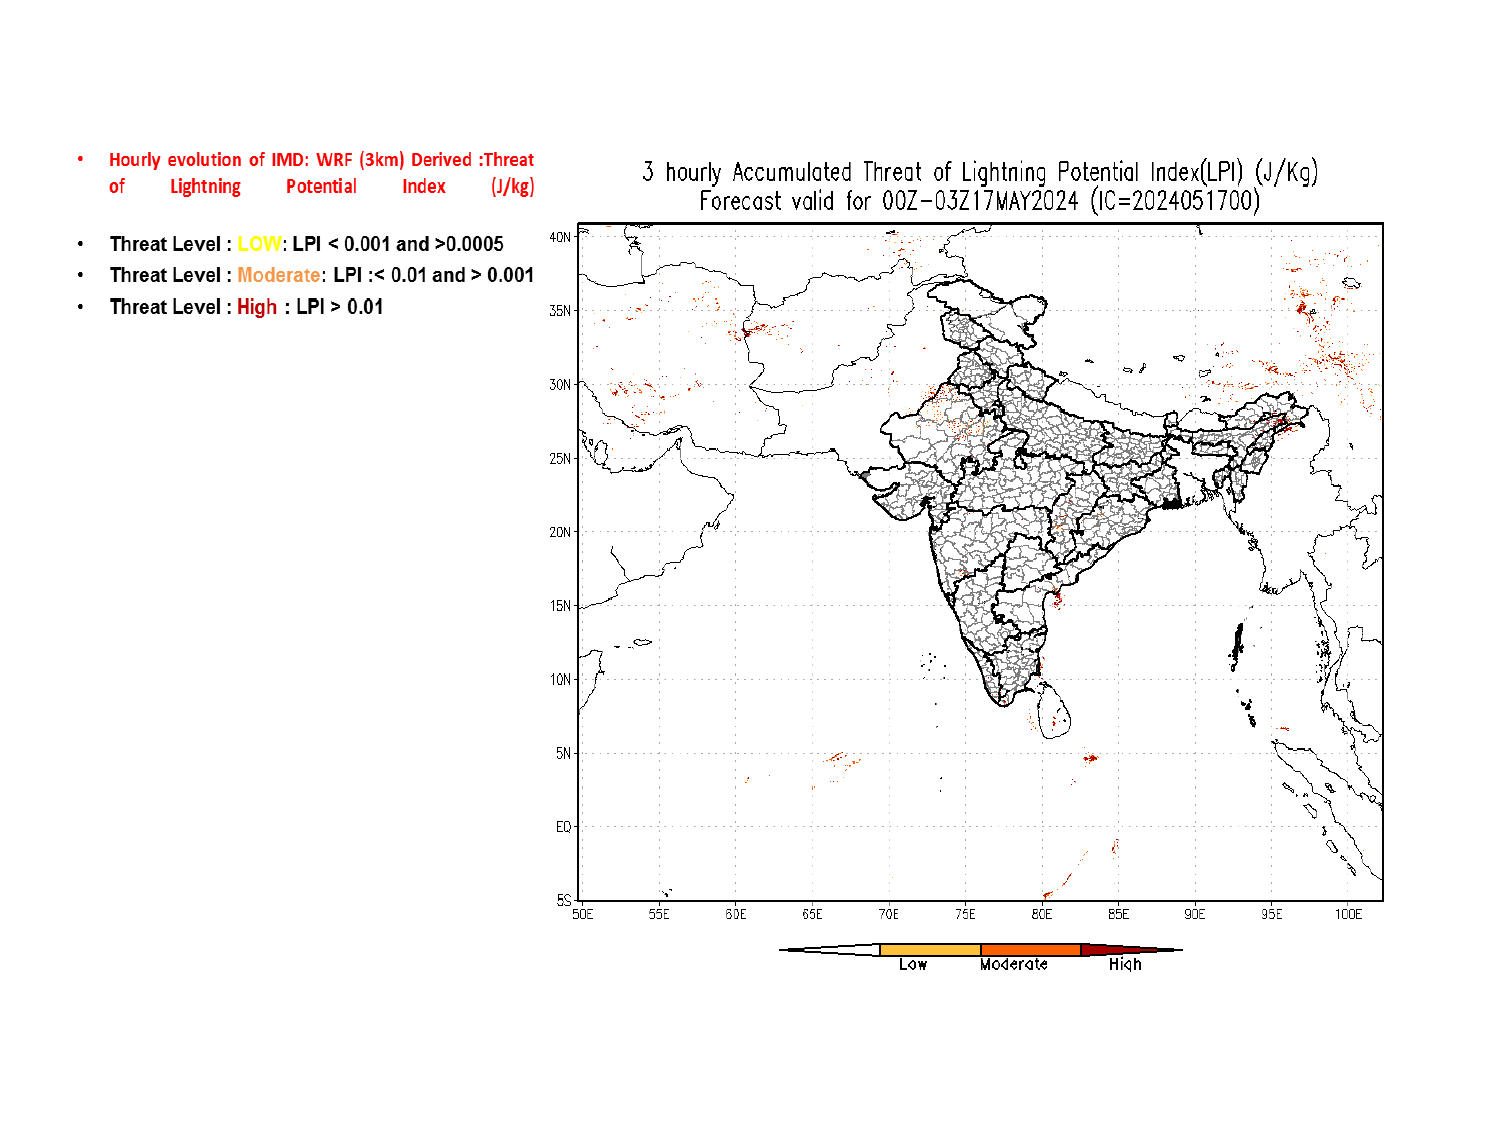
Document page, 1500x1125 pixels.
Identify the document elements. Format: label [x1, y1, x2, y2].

picture [74, 149, 1426, 976]
